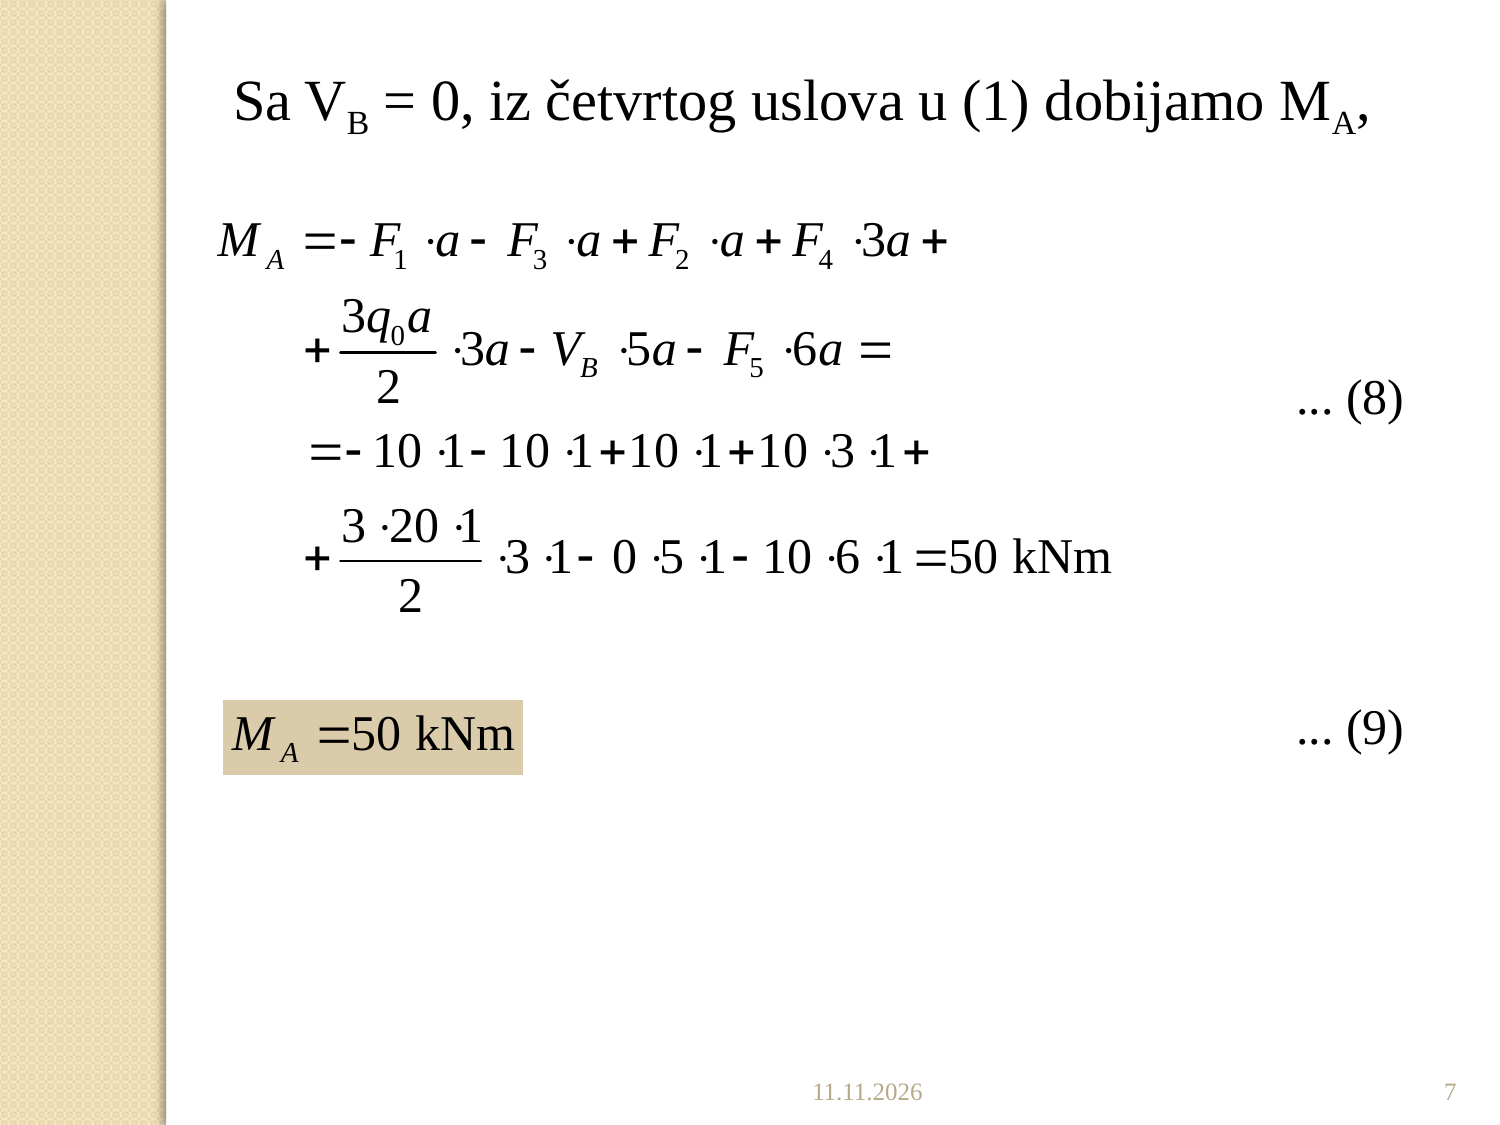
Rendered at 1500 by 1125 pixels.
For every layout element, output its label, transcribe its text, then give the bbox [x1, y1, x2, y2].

slide_number 7 [1413, 1034, 1488, 1113]
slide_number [587, 1034, 938, 1113]
text_box ... (9) [1281, 687, 1422, 763]
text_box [223, 699, 524, 776]
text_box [209, 206, 1123, 624]
text_box Sa VB = 0, iz četvrtog uslova u (1) dobijamo MA, [218, 54, 1424, 149]
text_box ... (8) [1281, 356, 1422, 432]
